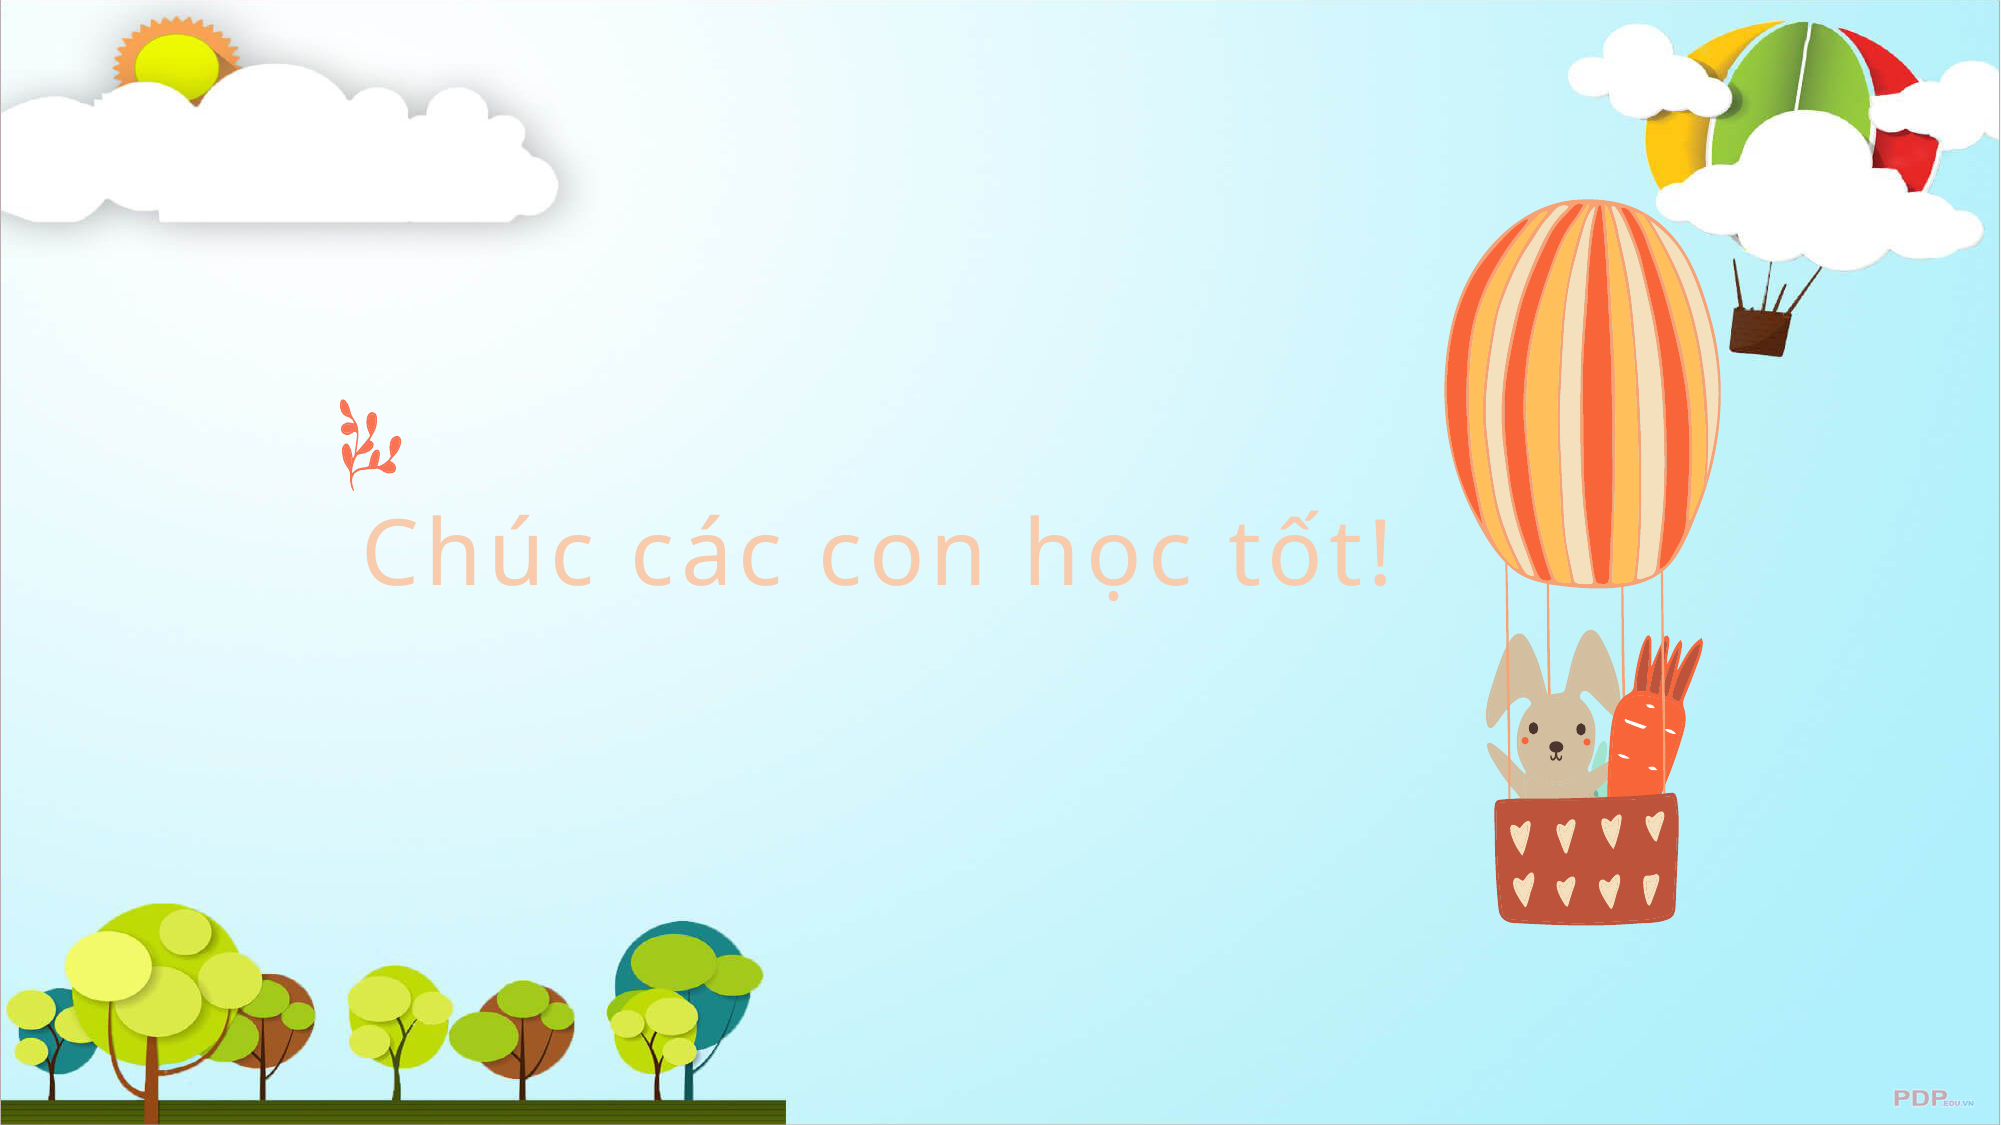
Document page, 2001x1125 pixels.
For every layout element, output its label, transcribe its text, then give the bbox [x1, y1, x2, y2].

picture [0, 0, 2001, 1125]
text_box Chúc các con học tốt! [187, 486, 1444, 612]
